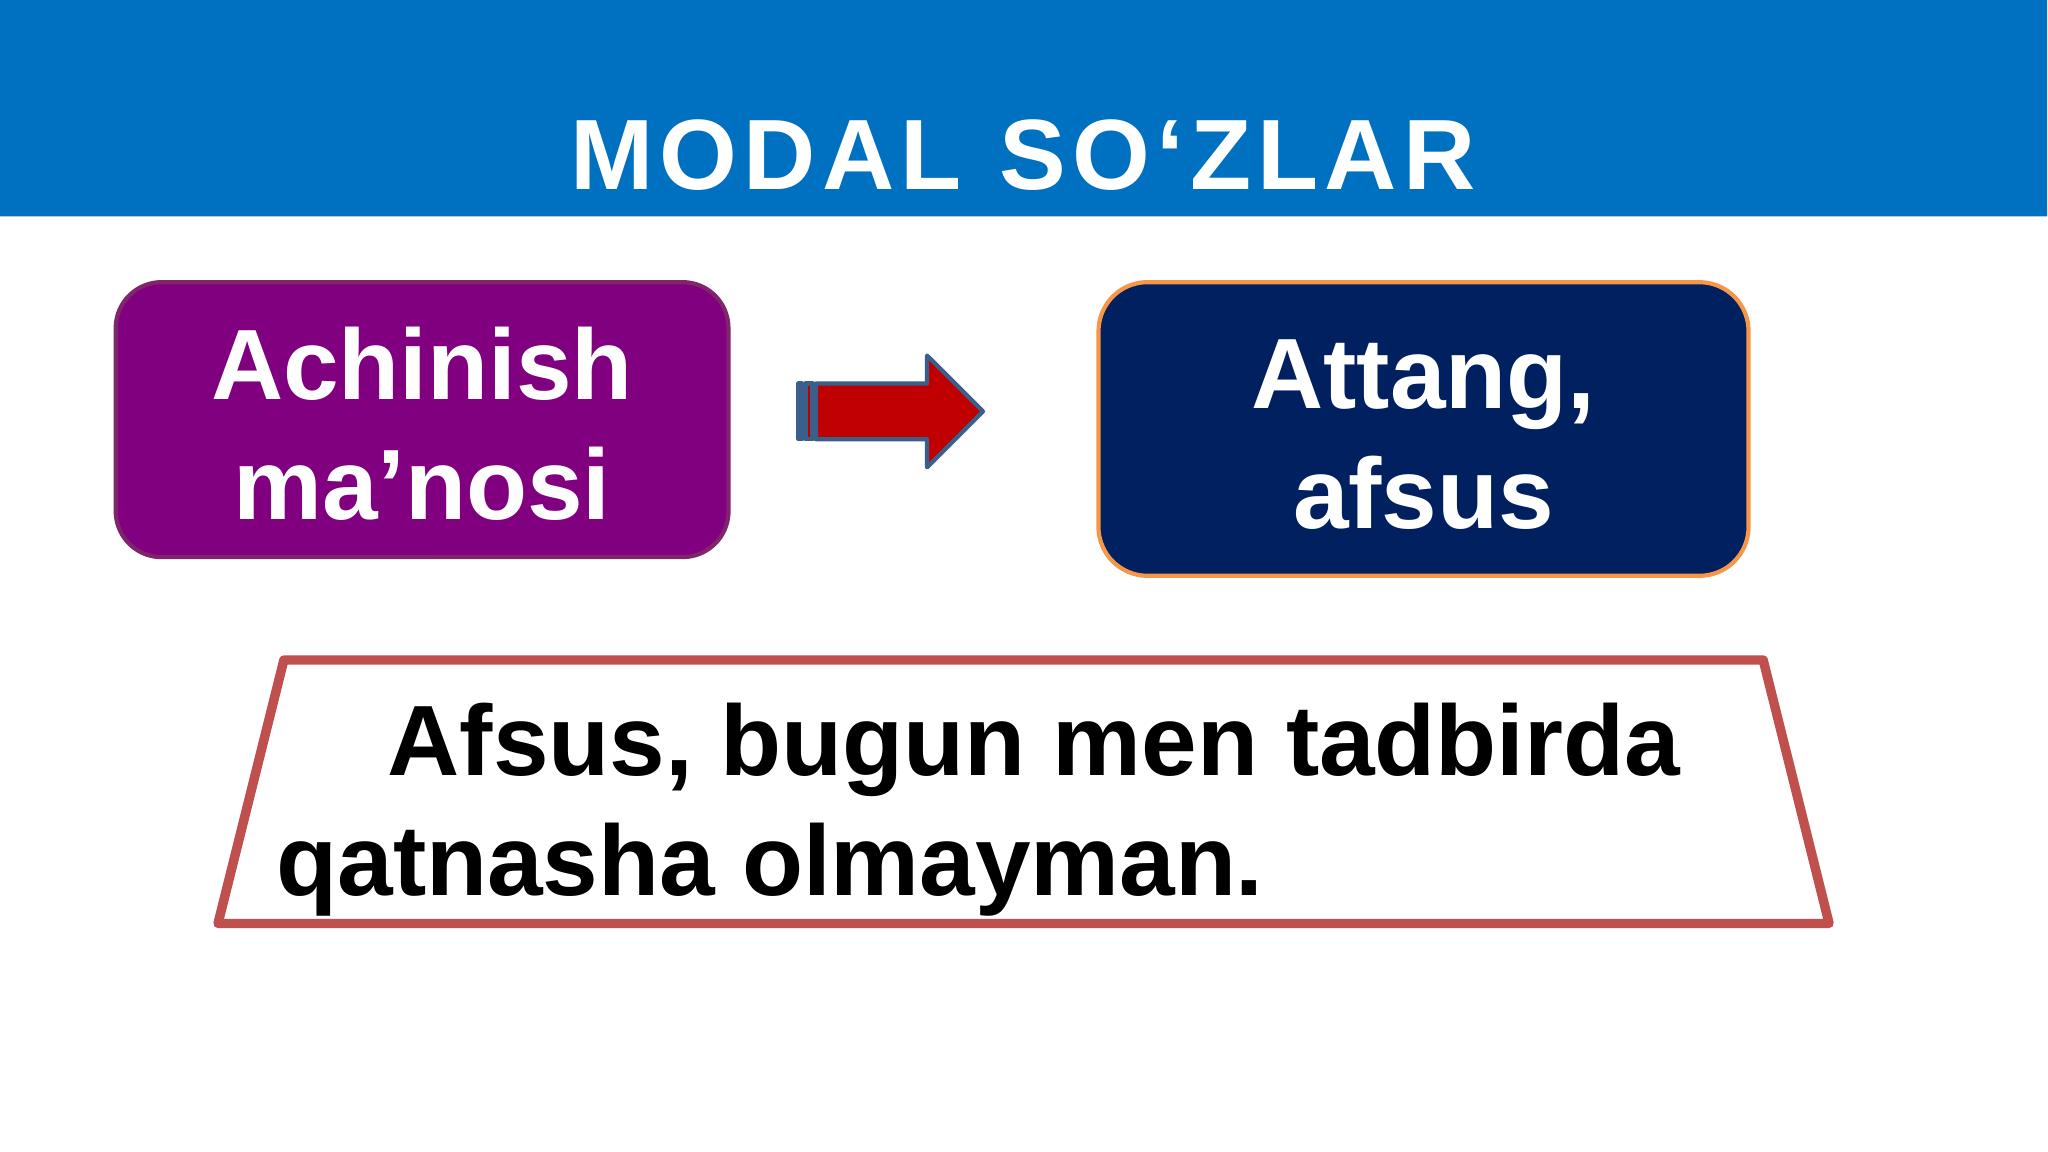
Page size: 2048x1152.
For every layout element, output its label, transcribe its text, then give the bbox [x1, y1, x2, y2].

text_box Achinish ma’nosi [113, 280, 731, 560]
text_box MODAL SO‘ZLAR [0, 0, 2048, 217]
text_box [796, 353, 986, 470]
text_box Attang, afsus [1096, 280, 1751, 578]
text_box Afsus, bugun men tadbirda qatnasha olmayman. [215, 657, 1832, 926]
text_box [56, 687, 2044, 1063]
